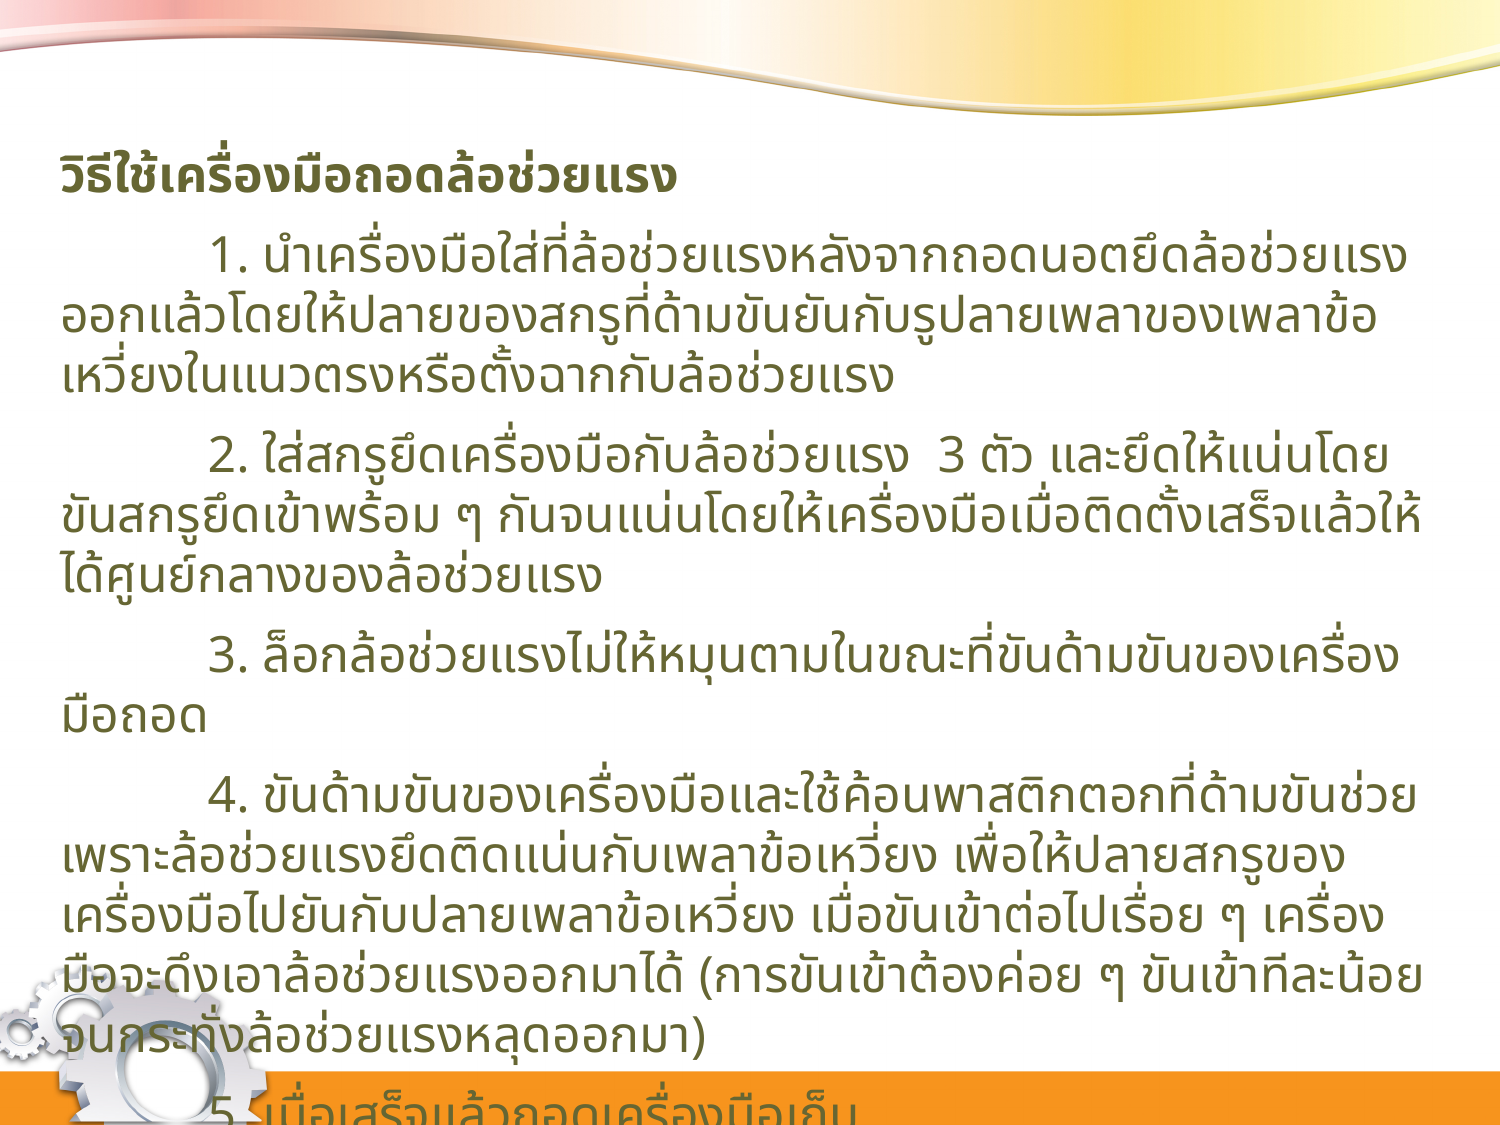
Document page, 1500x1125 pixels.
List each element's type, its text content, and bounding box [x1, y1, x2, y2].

text_box วิธีใช้เครื่องมือถอดล้อช่วยแรง 1. นำเครื่องมือใส่ที่ล้อช่วยแรงหลังจากถอดนอตยึดล้อช่วยแรงออกแล้วโดยให้ปลายของสกรูที่ด้ามขันยันกับรูปลายเพลาของเพลาข้อเหวี่ยงในแนวตรงหรือตั้งฉากกับล้อช่วยแรง 2. ใส่สกรูยึดเครื่องมือกับล้อช่วยแรง 3 ตัว และยึดให้แน่นโดยขันสกรูยึดเข้าพร้อม ๆ กันจนแน่นโดยให้เครื่องมือเมื่อติดตั้งเสร็จแล้วให้ได้ศูนย์กลางของล้อช่วยแรง 3. ล็อกล้อช่วยแรงไม่ให้หมุนตามในขณะที่ขันด้ามขันของเครื่องมือถอด 4. ขันด้ามขันของเครื่องมือและใช้ค้อนพาสติกตอกที่ด้ามขันช่วยเพราะล้อช่วยแรงยึดติดแน่นกับเพลาข้อเหวี่ยง เพื่อให้ปลายสกรูของเครื่องมือไปยันกับปลายเพลาข้อเหวี่ยง เมื่อขันเข้าต่อไปเรื่อย ๆ เครื่องมือจะดึงเอาล้อช่วยแรงออกมาได้ (การขันเข้าต้องค่อย ๆ ขันเข้าทีละน้อยจนกระทั่งล้อช่วยแรงหลุดออกมา) 5. เมื่อเสร็จแล้วถอดเครื่องมือเก็บ [45, 134, 1455, 1125]
picture [0, 0, 1500, 1125]
